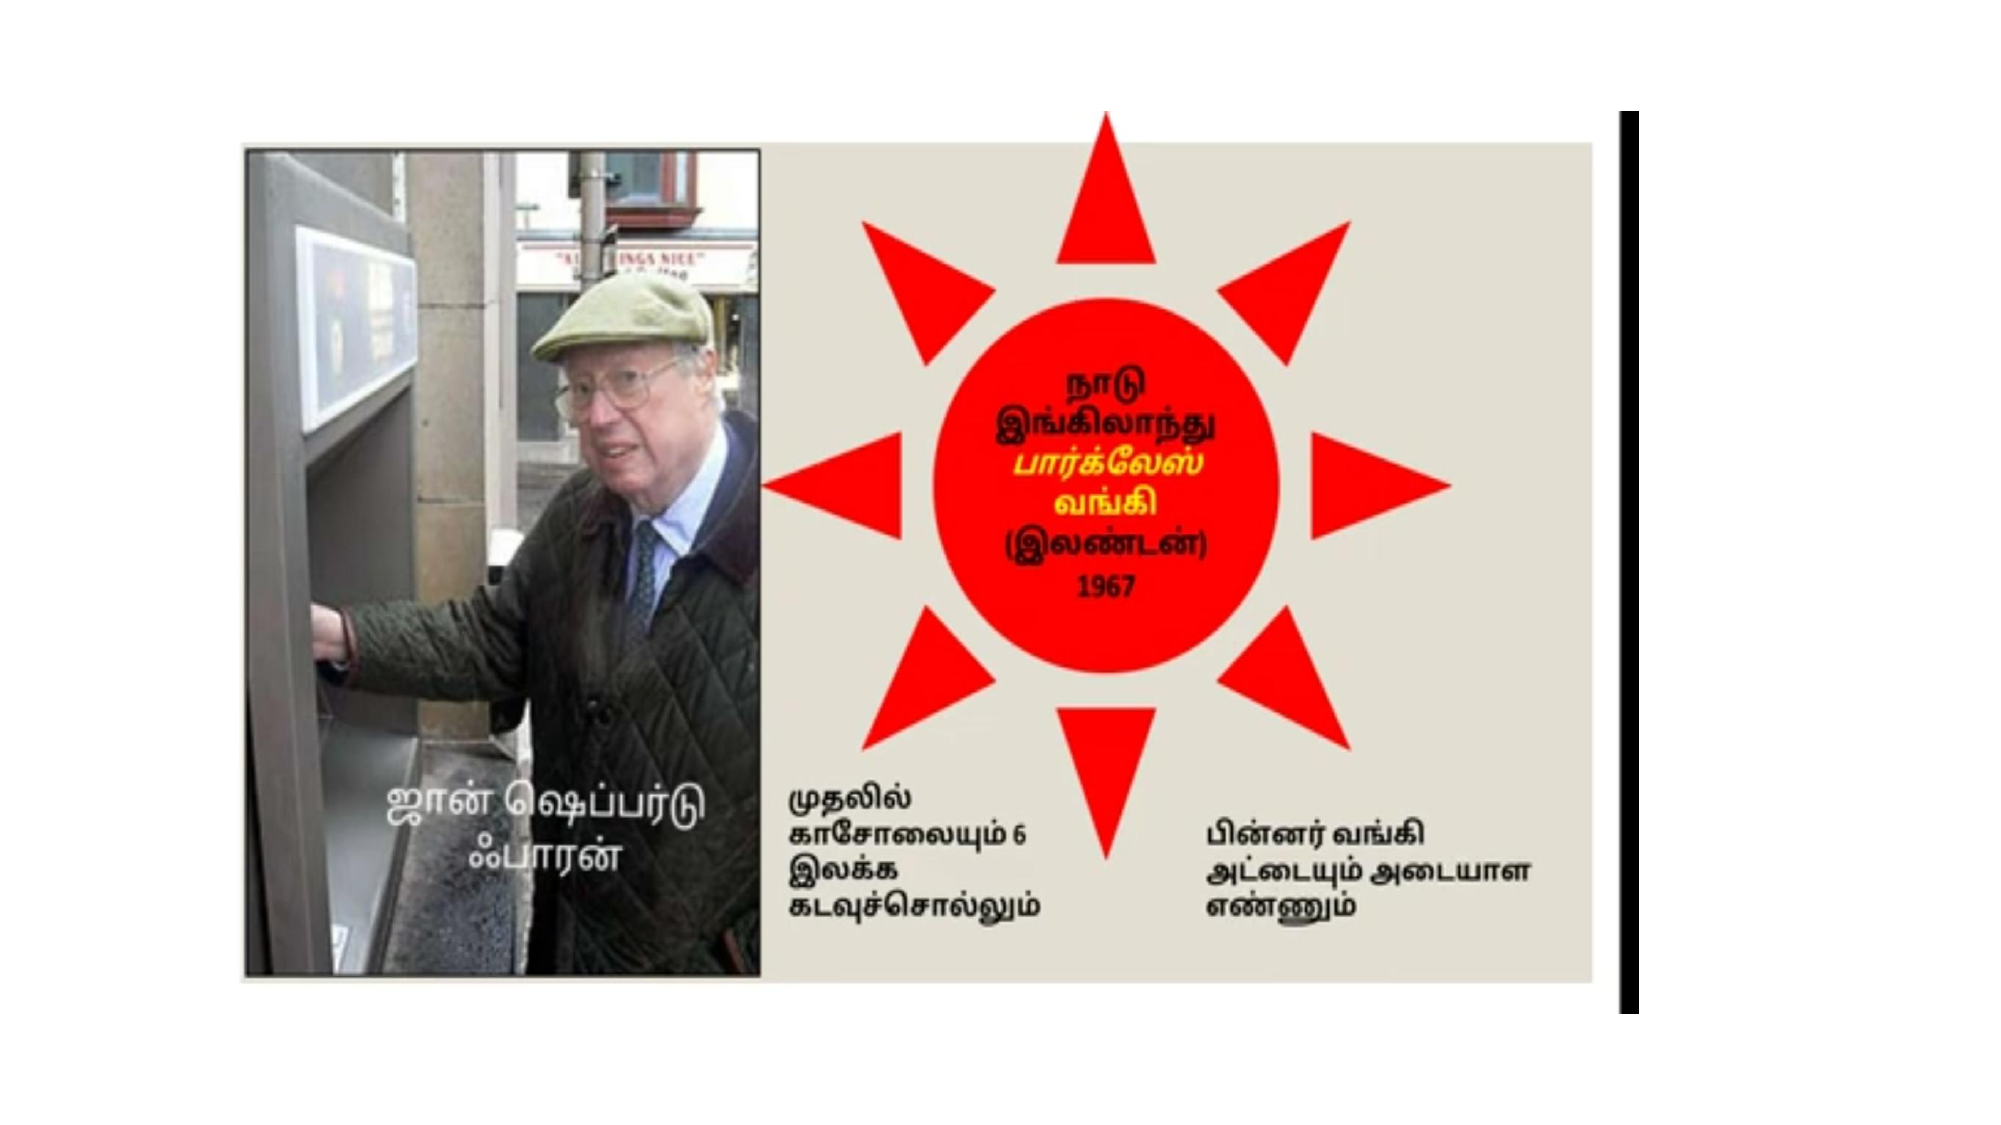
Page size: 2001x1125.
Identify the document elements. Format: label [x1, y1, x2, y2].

list [223, 111, 1639, 1014]
